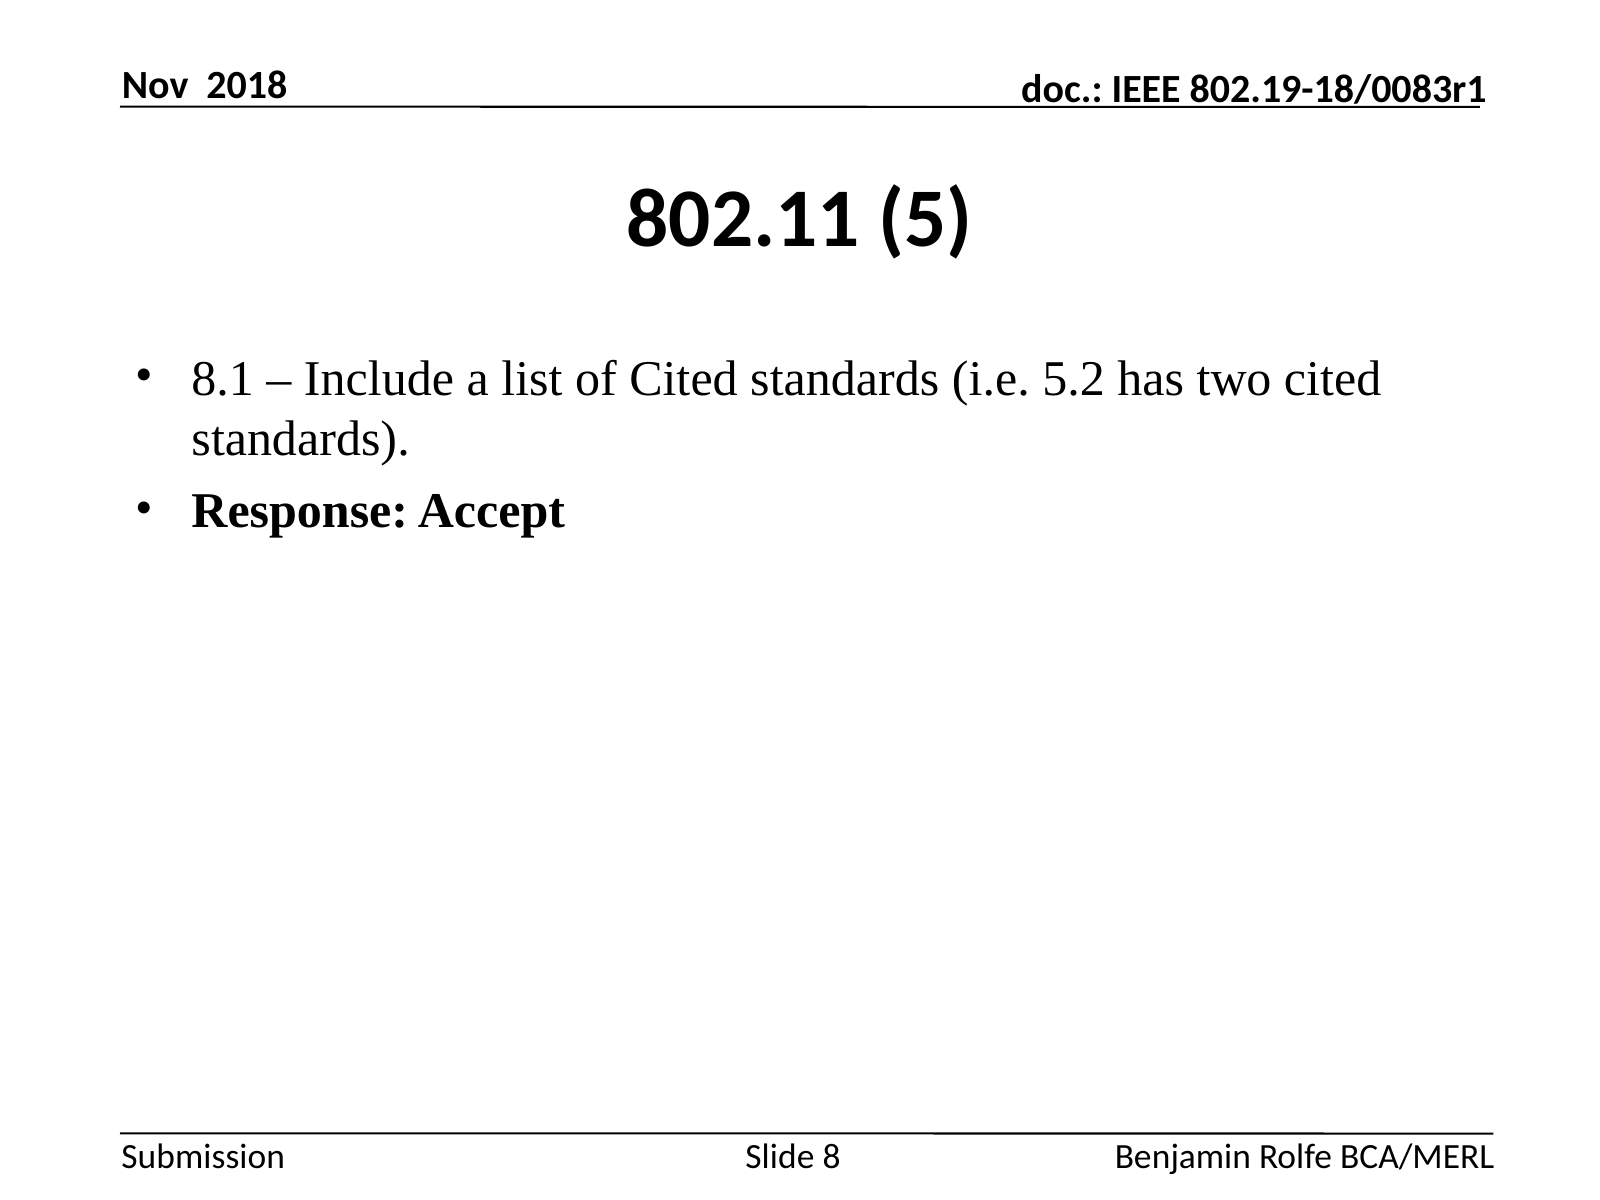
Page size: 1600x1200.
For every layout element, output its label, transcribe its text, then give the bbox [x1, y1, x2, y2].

list 8.1 – Include a list of Cited standards (i.e. 5.2 has two cited standards). Response: Accept [119, 337, 1480, 1058]
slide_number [121, 58, 451, 107]
footer Benjamin Rolfe BCA/MERL [937, 1132, 1495, 1174]
slide_number Slide 8 [733, 1132, 854, 1197]
title 802.11 (5) [119, 119, 1480, 307]
